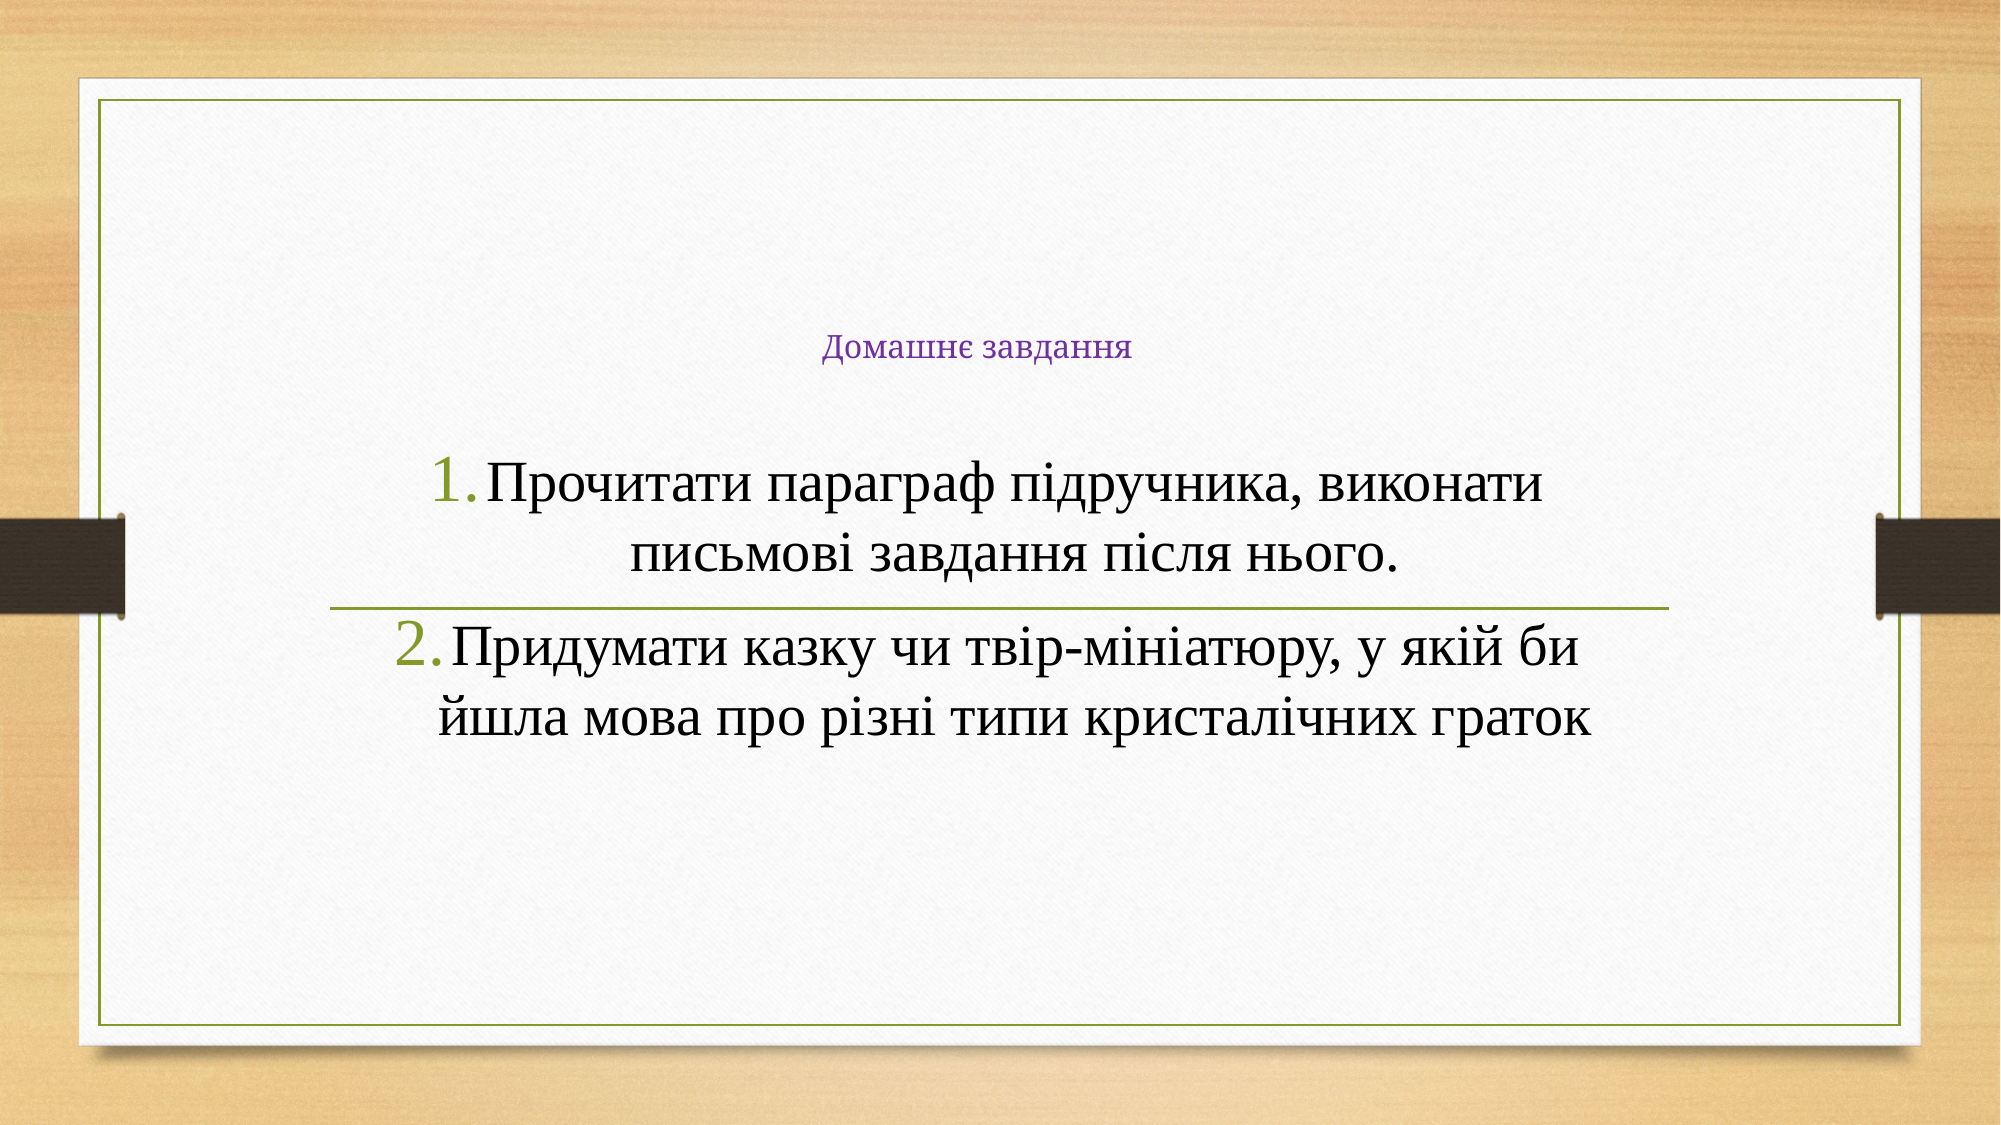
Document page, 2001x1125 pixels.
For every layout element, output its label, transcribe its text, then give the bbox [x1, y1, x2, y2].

picture [0, 0, 2001, 1125]
list Прочитати параграф підручника, виконати письмові завдання після нього. Придумати казку чи твір-мініатюру, у якій би йшла мова про різні типи кристалічних граток [318, 435, 1657, 593]
title Домашнє завдання [318, 239, 1637, 373]
